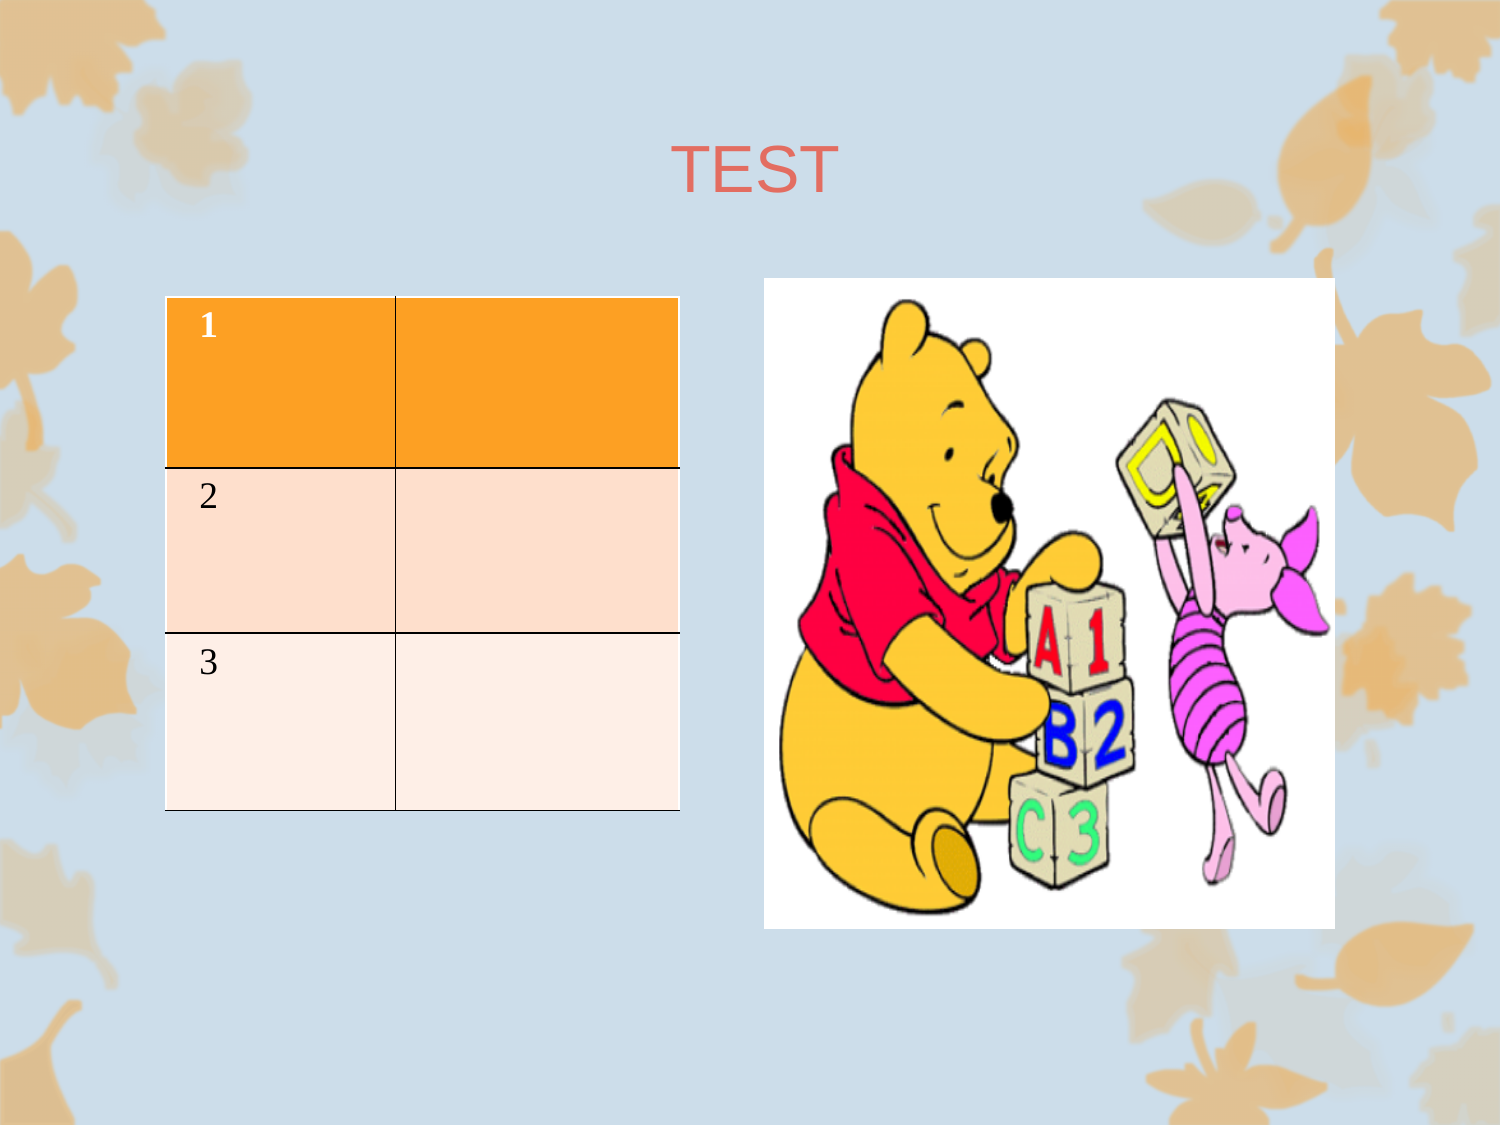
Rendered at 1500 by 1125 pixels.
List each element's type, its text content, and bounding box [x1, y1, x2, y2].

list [764, 278, 1335, 930]
table_header 1 [167, 298, 395, 467]
table_cell [396, 469, 678, 632]
table_header [396, 298, 678, 467]
table_cell [396, 634, 678, 810]
table_cell 3 [167, 634, 395, 810]
title TEST [171, 90, 1340, 242]
table_cell 2 [167, 469, 395, 632]
